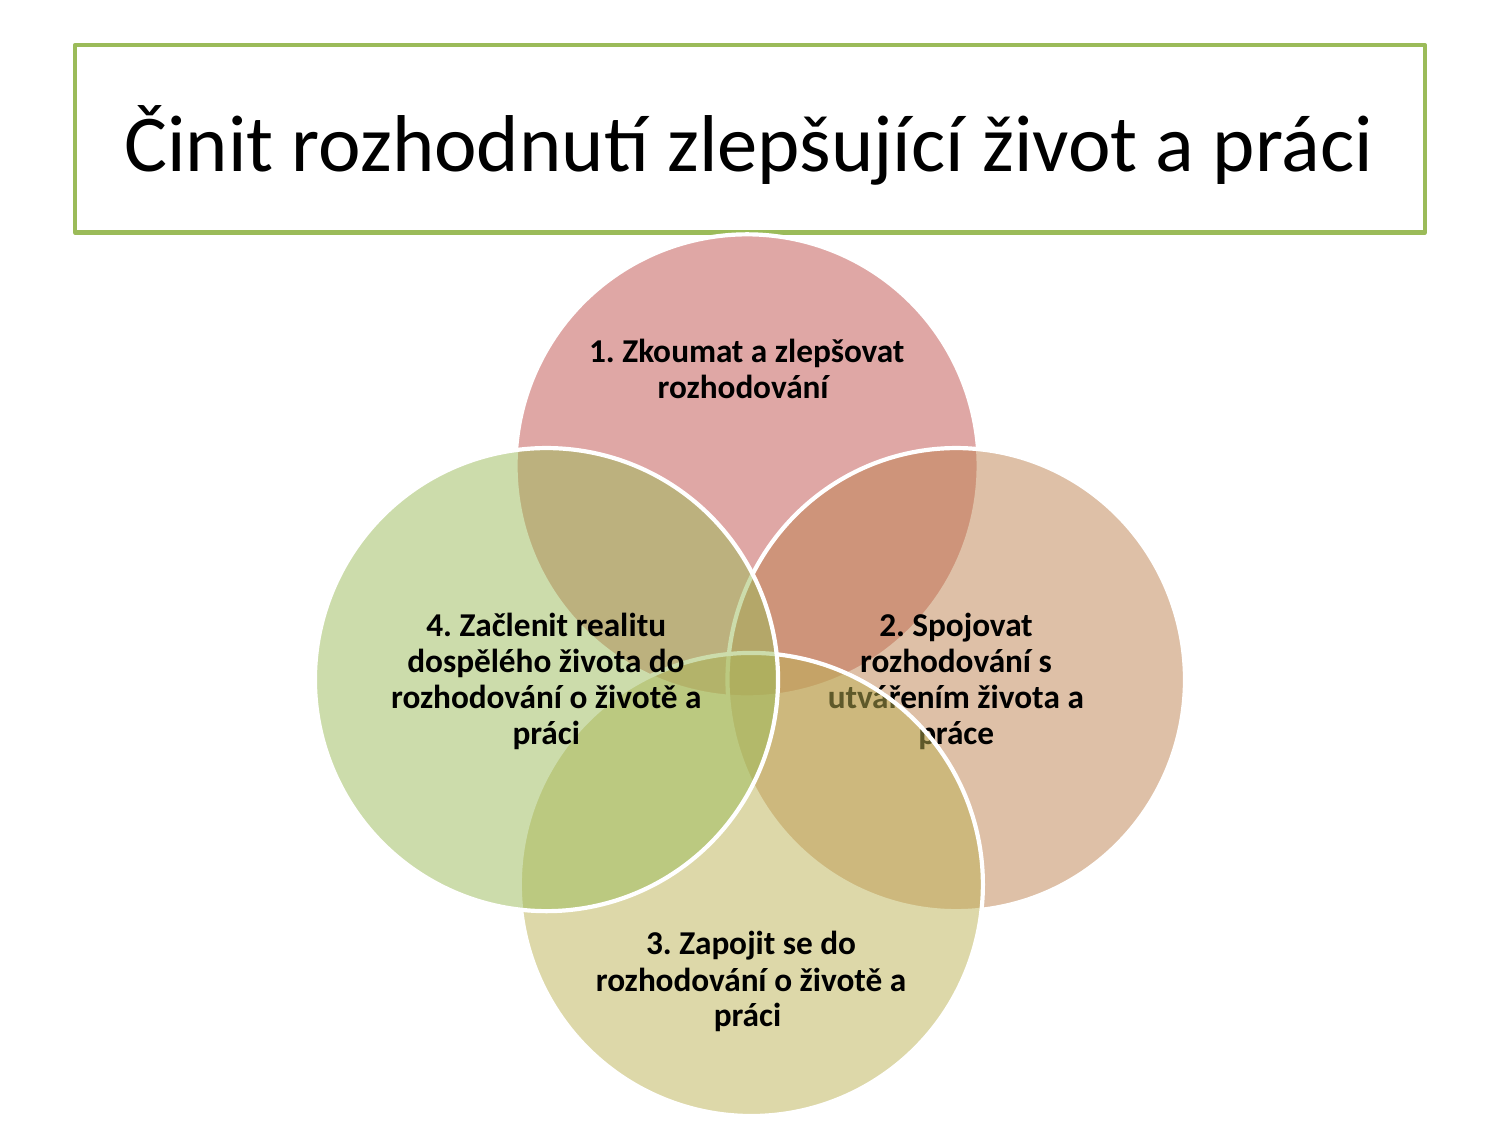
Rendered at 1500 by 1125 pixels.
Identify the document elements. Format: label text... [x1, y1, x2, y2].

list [0, 234, 1500, 1125]
title Činit rozhodnutí zlepšující život a práci [73, 43, 1427, 233]
